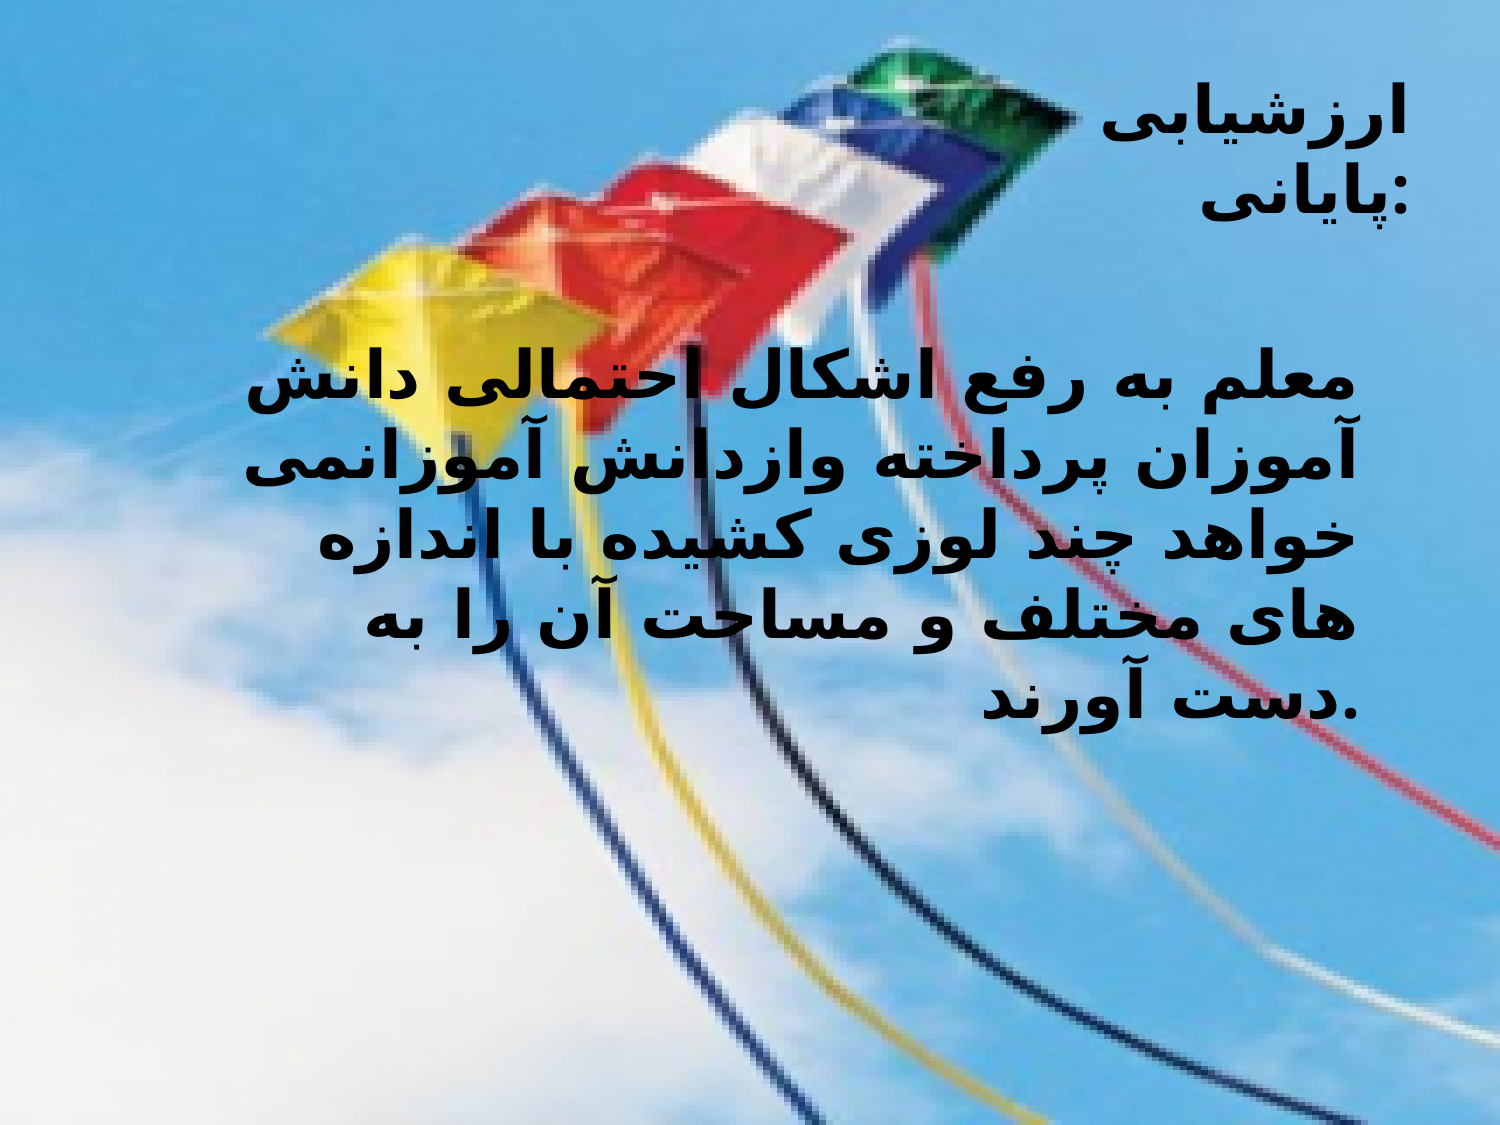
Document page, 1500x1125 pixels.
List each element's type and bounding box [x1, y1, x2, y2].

list [0, 0, 1500, 1125]
